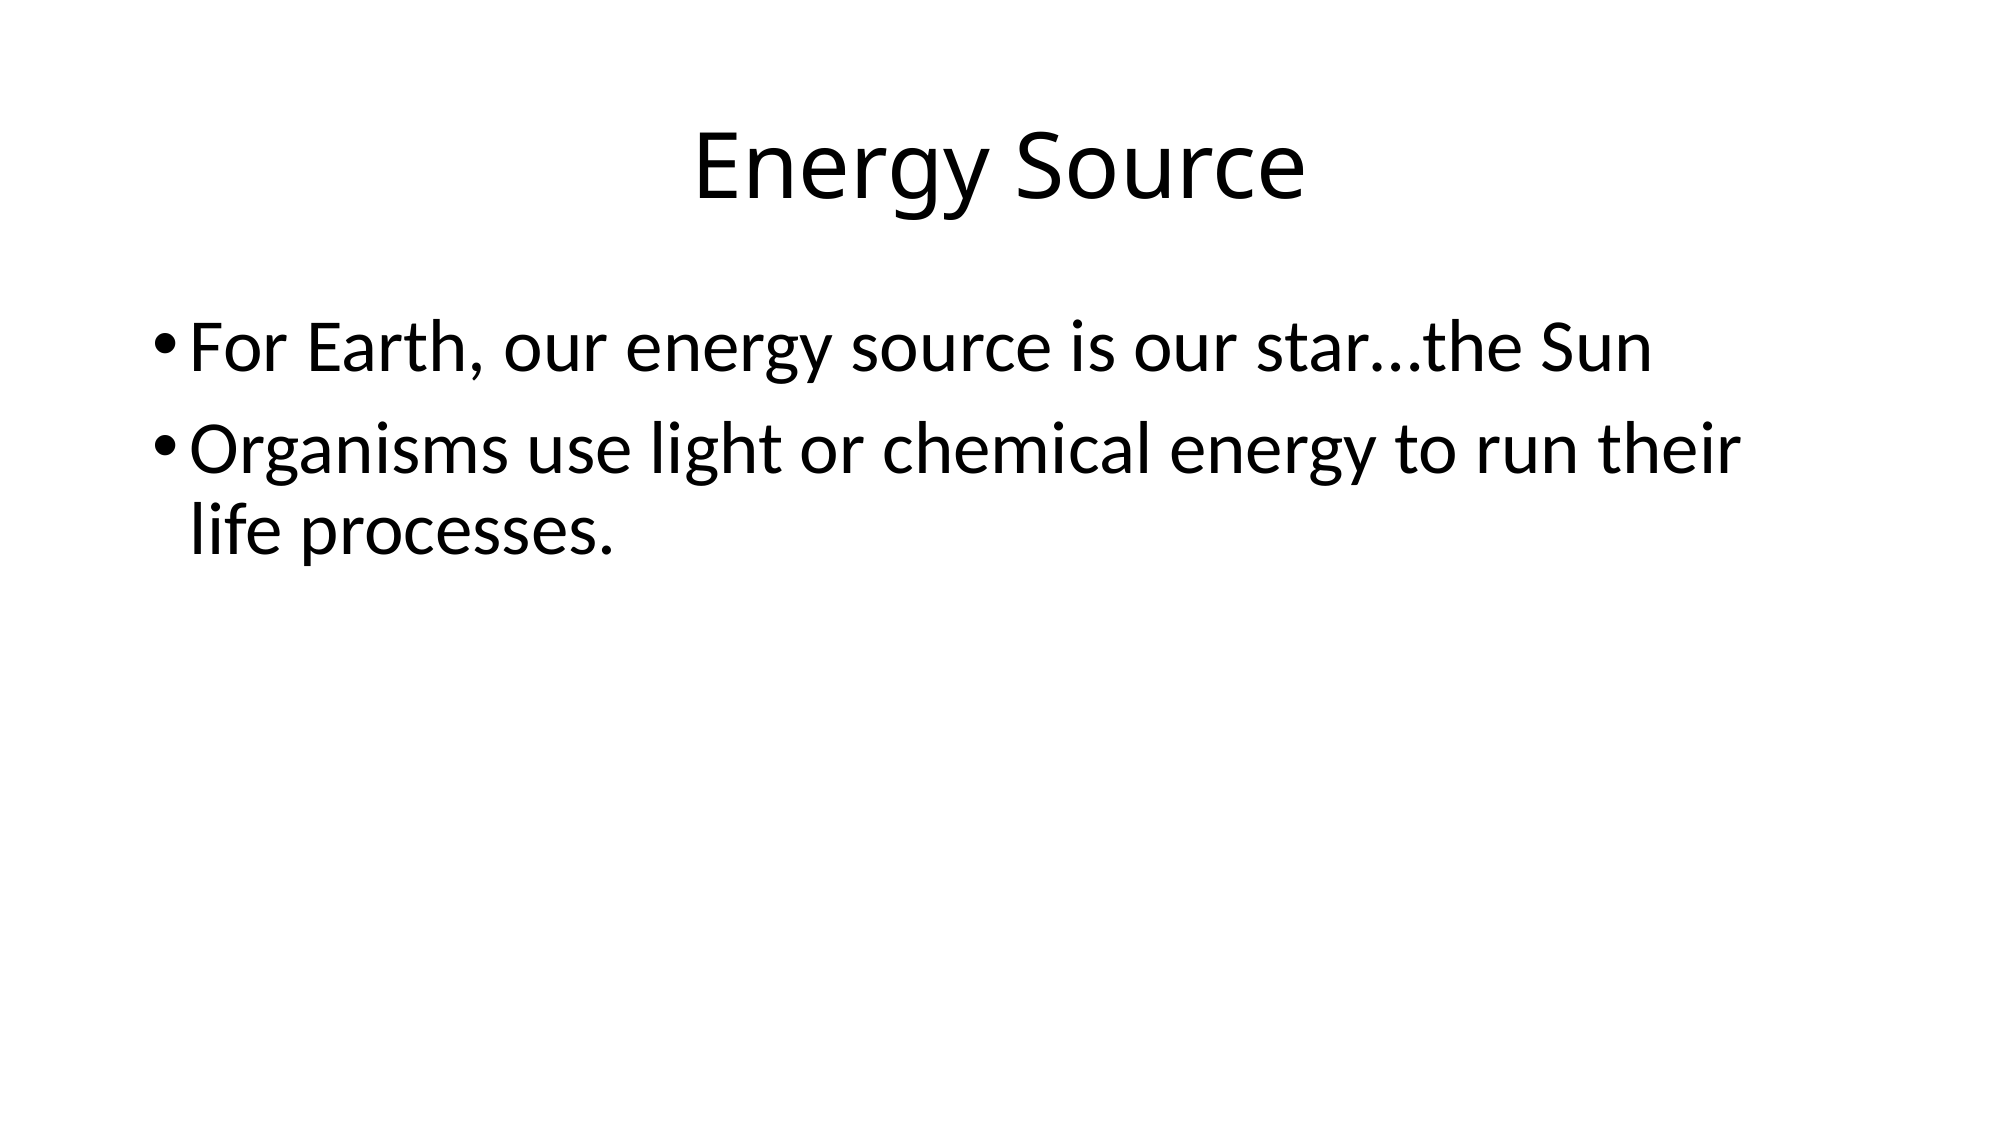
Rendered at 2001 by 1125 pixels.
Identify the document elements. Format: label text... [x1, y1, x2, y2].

list For Earth, our energy source is our star…the Sun Organisms use light or chemical energy to run their life processes. [137, 299, 1863, 1014]
title Energy Source [137, 59, 1863, 278]
